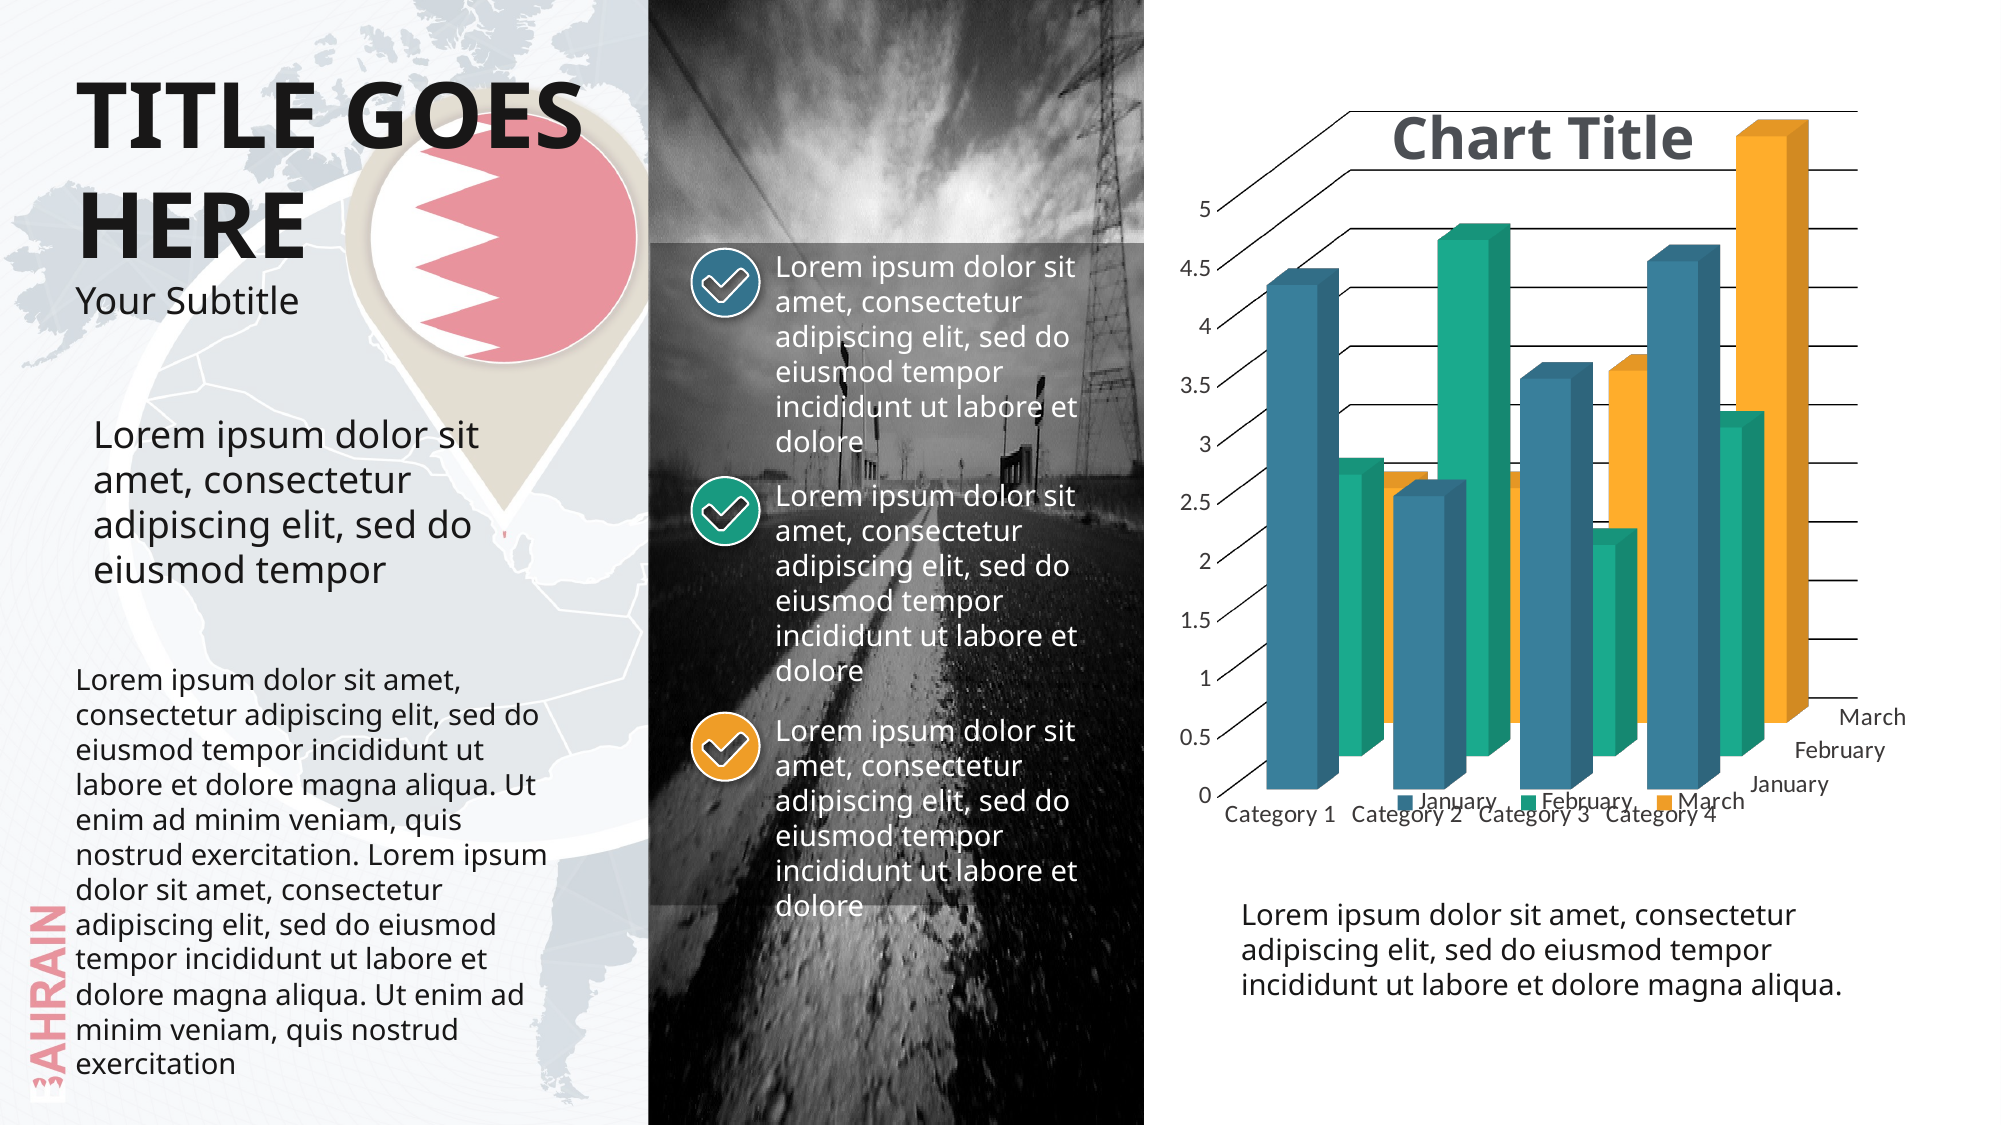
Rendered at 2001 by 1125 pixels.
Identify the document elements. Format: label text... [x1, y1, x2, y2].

text_box [647, 330, 1143, 1125]
text_box [691, 477, 760, 546]
text_box Lorem ipsum dolor sit amet, consectetur adipiscing elit, sed do eiusmod tempor incididunt ut labore et dolore [775, 477, 1121, 687]
text_box [691, 712, 760, 781]
chart [1159, 10, 1975, 906]
text_box [647, 0, 1143, 242]
text_box [691, 248, 760, 317]
text_box Lorem ipsum dolor sit amet, consectetur adipiscing elit, sed do eiusmod tempor incididunt ut labore et dolore magna aliqua. Ut enim ad minim veniam, quis nostrud exercitation. Lorem ipsum dolor sit amet, consectetur adipiscing elit, sed do eiusmod tempor incididunt ut labore et dolore magna aliqua. Ut enim ad minim veniam, quis nostrud exercitation [60, 653, 586, 1125]
text_box Lorem ipsum dolor sit amet, consectetur adipiscing elit, sed do eiusmod tempor incididunt ut labore et dolore [775, 248, 1121, 459]
text_box [1143, 0, 2000, 1125]
text_box TITLE GOES HERE Your Subtitle [60, 49, 649, 330]
text_box Lorem ipsum dolor sit amet, consectetur adipiscing elit, sed do eiusmod tempor incididunt ut labore et dolore magna aliqua. [1226, 906, 1909, 1009]
text_box [649, 242, 1143, 907]
text_box Lorem ipsum dolor sit amet, consectetur adipiscing elit, sed do eiusmod tempor [78, 404, 604, 599]
text_box Lorem ipsum dolor sit amet, consectetur adipiscing elit, sed do eiusmod tempor incididunt ut labore et dolore [775, 712, 1121, 923]
